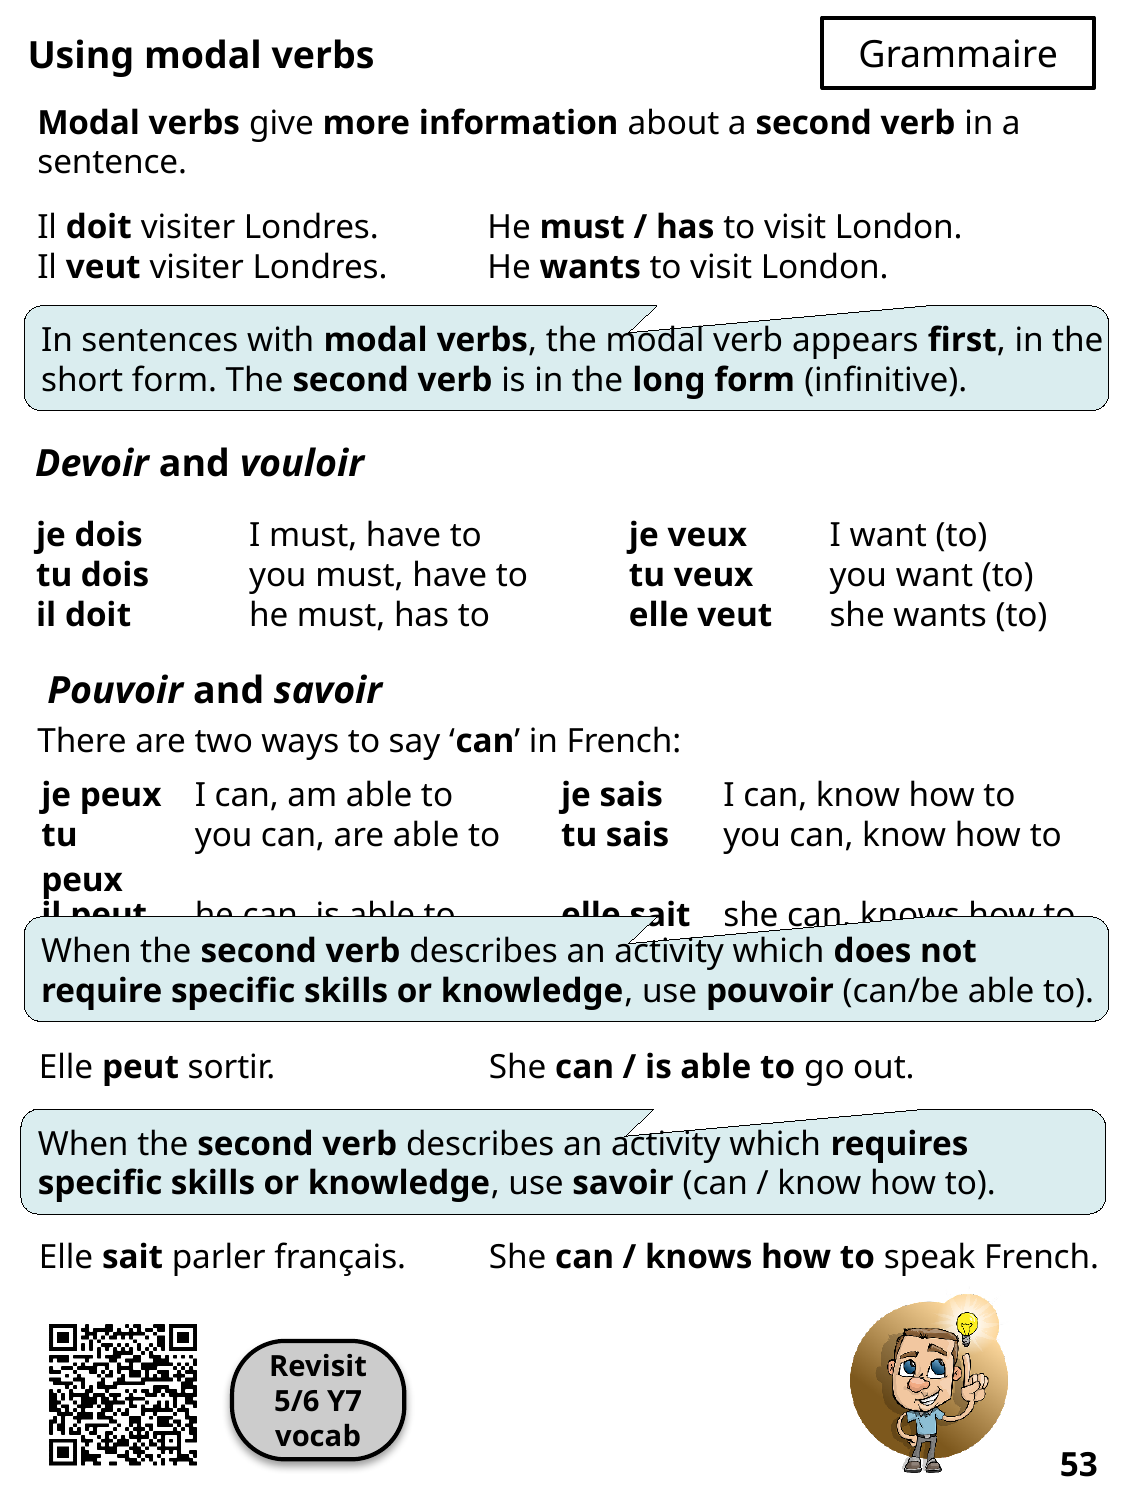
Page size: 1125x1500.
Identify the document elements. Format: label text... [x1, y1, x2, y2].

table_header je peux [26, 771, 180, 811]
text_box There are two ways to say ‘can’ in French: [22, 712, 1125, 767]
text_box Devoir and vouloir [20, 431, 380, 492]
text_box Modal verbs give more information about a second verb in a sentence. Il doit visiter Londres. He must / has to visit London. Il veut visiter Londres. He wants to visit London. [22, 93, 1125, 318]
table_cell she can, knows how to [708, 891, 1115, 931]
table_cell you want (to) [815, 551, 1104, 591]
text_box When the second verb describes an activity which requires specific skills or knowledge, use savoir (can / know how to). [20, 1109, 1106, 1215]
table_cell tu veux [614, 551, 815, 591]
table_cell elle sait [546, 891, 708, 931]
table_cell il doit [21, 591, 234, 631]
text_box Using modal verbs [12, 24, 390, 84]
table_cell she wants (to) [815, 591, 1104, 631]
table_header je sais [546, 771, 708, 811]
table_header I want (to) [815, 511, 1104, 551]
picture [850, 1283, 1012, 1474]
text_box Elle peut sortir. She can / is able to go out. Elle sait parler français. She can / knows how to speak French. [24, 1012, 1125, 1283]
text_box When the second verb describes an activity which does not require specific skills or knowledge, use pouvoir (can/be able to). [24, 916, 1109, 1022]
table_cell il peut [26, 891, 180, 924]
table_cell you can, are able to [180, 811, 546, 891]
table_cell tu sais [546, 811, 708, 891]
table_cell elle veut [614, 591, 815, 631]
table_header I can, know how to [708, 771, 1115, 811]
table_header I can, am able to [180, 771, 546, 811]
text_box Pouvoir and savoir [32, 658, 398, 712]
picture [23, 1298, 224, 1490]
table_header je veux [614, 511, 815, 551]
text_box Grammaire [820, 16, 1096, 90]
table_cell you can, know how to [708, 811, 1115, 891]
text_box Revisit 5/6 Y7 vocab [229, 1338, 407, 1462]
text_box 53 [850, 1411, 1113, 1500]
text_box In sentences with modal verbs, the modal verb appears first, in the short form. The second verb is in the long form (infinitive). [24, 305, 1109, 411]
table_cell tu dois [21, 551, 234, 591]
table_cell he must, has to [234, 591, 614, 631]
table_header I must, have to [234, 511, 614, 551]
table_cell you must, have to [234, 551, 614, 591]
table_cell he can, is able to [180, 891, 546, 916]
table_cell tu peux [26, 811, 180, 891]
table_header je dois [21, 511, 234, 551]
